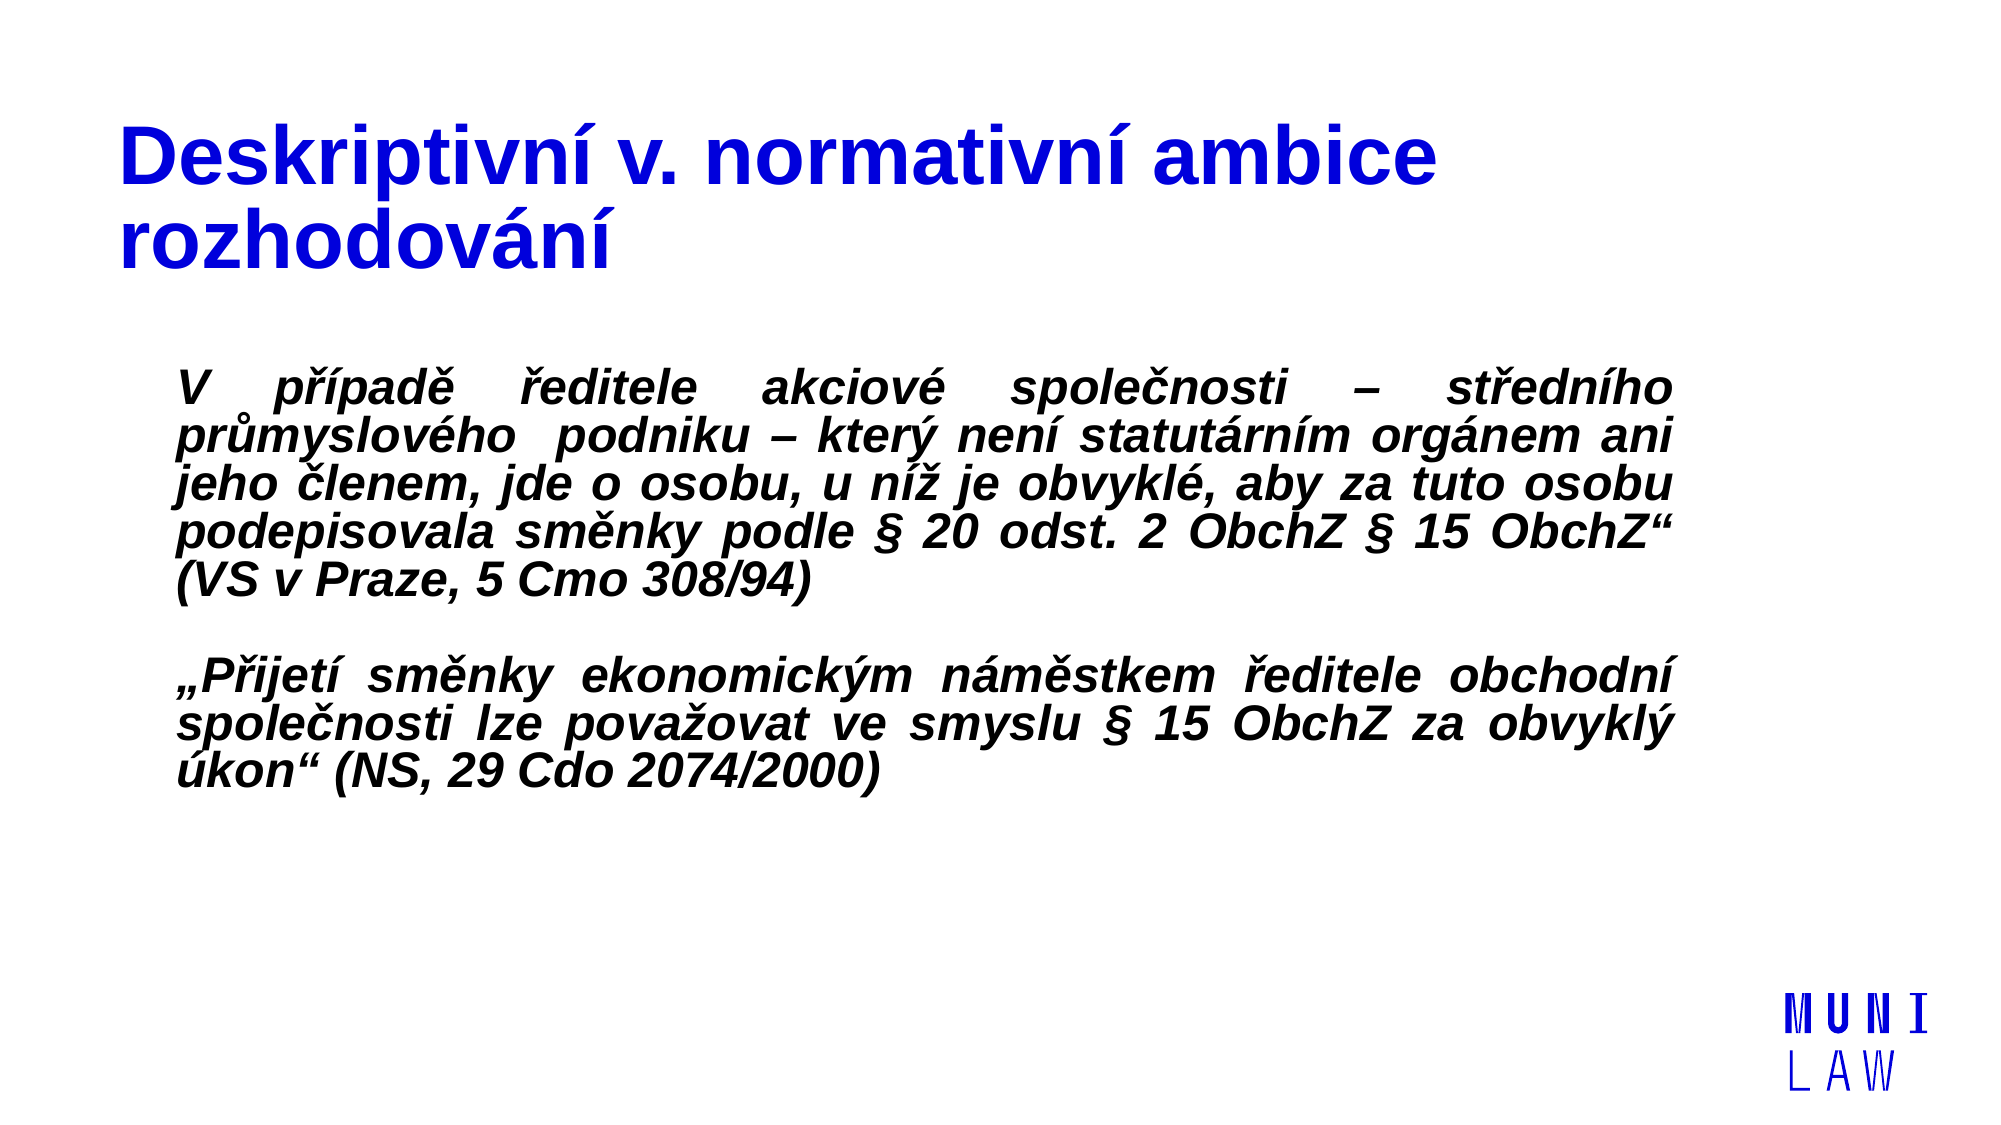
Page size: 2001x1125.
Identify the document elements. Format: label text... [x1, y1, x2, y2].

list V případě ředitele akciové společnosti – středního průmyslového podniku – který není statutárním orgánem ani jeho členem, jde o osobu, u níž je obvyklé, aby za tuto osobu podepisovala směnky podle § 20 odst. 2 ObchZ § 15 ObchZ“ (VS v Praze, 5 Cmo 308/94) „Přijetí směnky ekonomickým náměstkem ředitele obchodní společnosti lze považovat ve smyslu § 15 ObchZ za obvyklý úkon“ (NS, 29 Cdo 2074/2000) [176, 321, 1675, 1010]
title Deskriptivní v. normativní ambice rozhodování [118, 118, 1883, 193]
